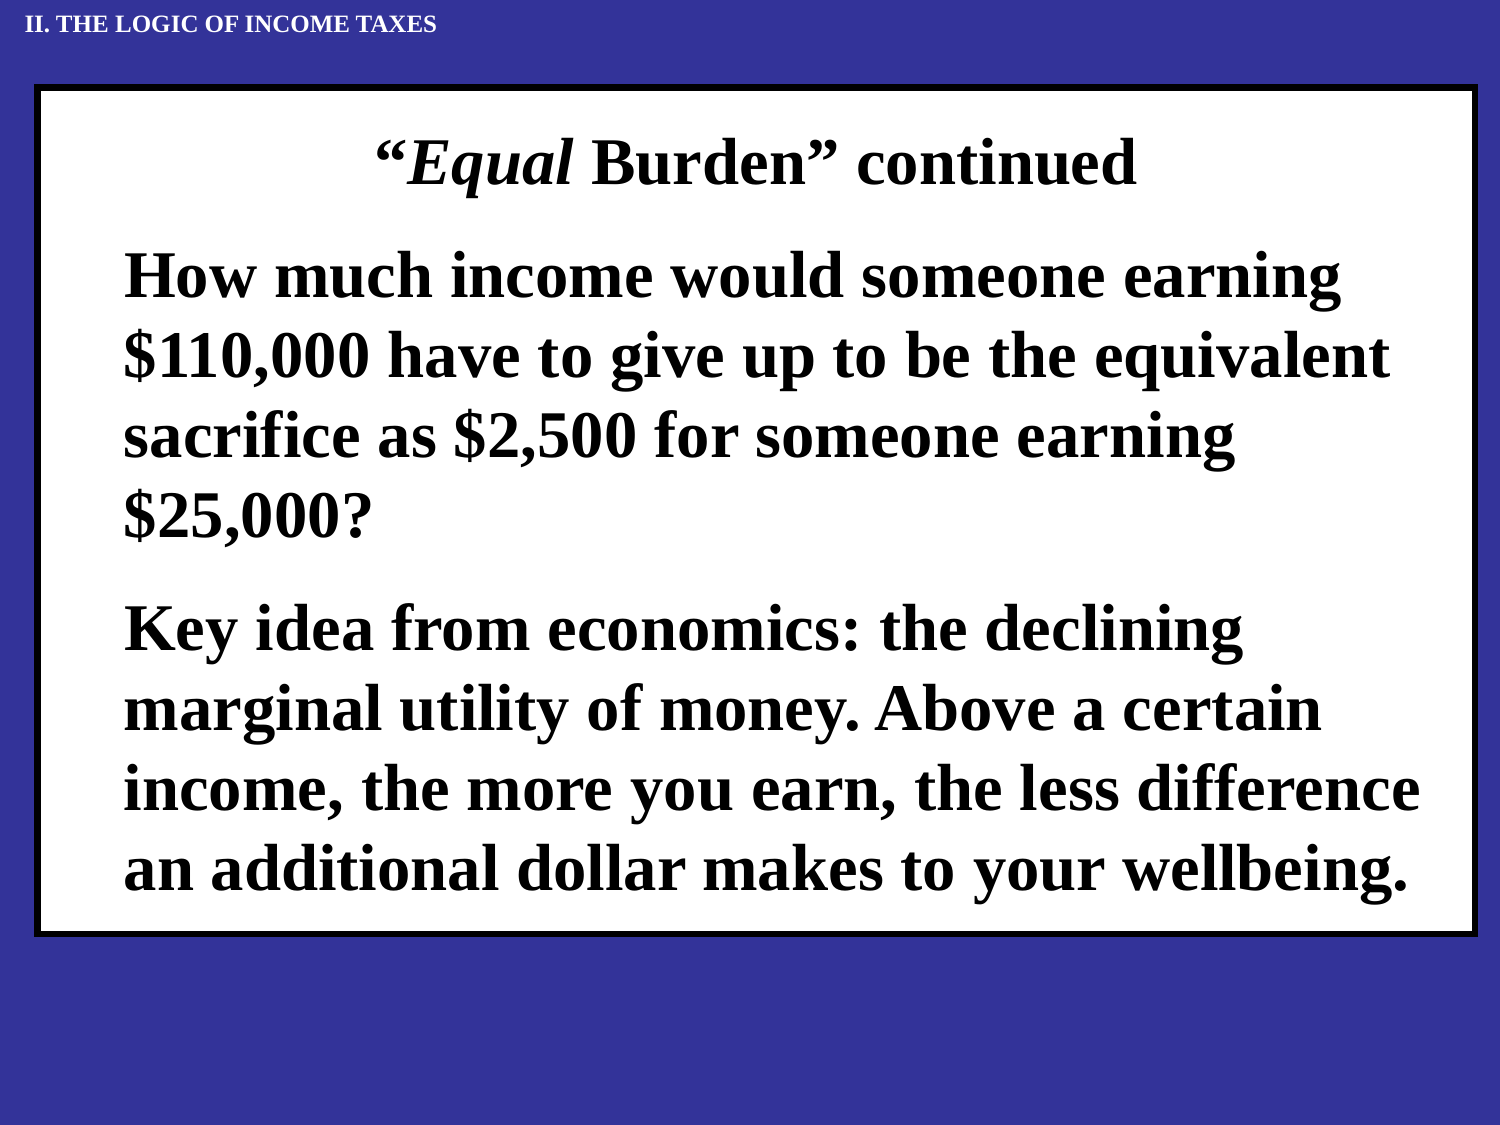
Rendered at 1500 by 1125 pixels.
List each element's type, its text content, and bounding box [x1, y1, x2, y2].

text_box II. THE LOGIC OF INCOME TAXES [0, 0, 463, 45]
text_box “Equal Burden” continued How much income would someone earning $110,000 have to give up to be the equivalent sacrifice as $2,500 for someone earning $25,000? Key idea from economics: the declining marginal utility of money. Above a certain income, the more you earn, the less difference an additional dollar makes to your wellbeing. [37, 87, 1475, 934]
